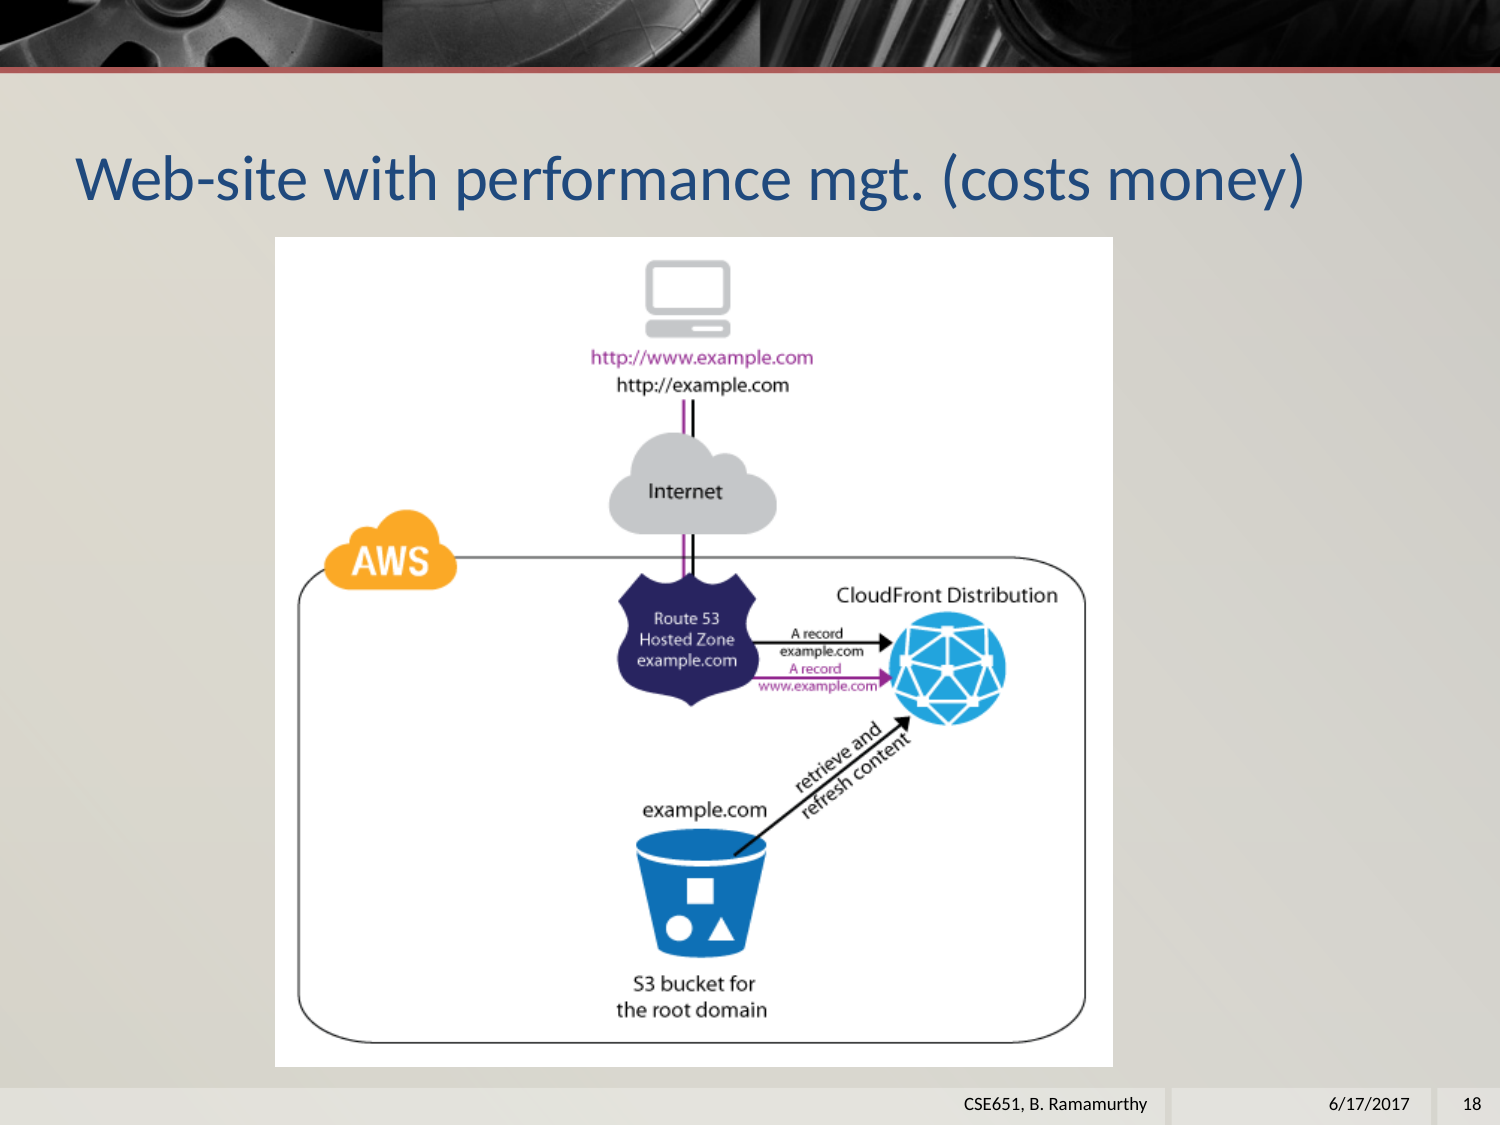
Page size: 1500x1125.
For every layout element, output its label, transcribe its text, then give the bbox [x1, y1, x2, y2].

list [274, 237, 1113, 1067]
title Web-site with performance mgt. (costs money) [75, 99, 1425, 250]
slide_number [1175, 1084, 1425, 1122]
picture [0, 0, 1500, 67]
slide_number 18 [1434, 1084, 1497, 1122]
footer CSE651, B. Ramamurthy [75, 1084, 1163, 1122]
